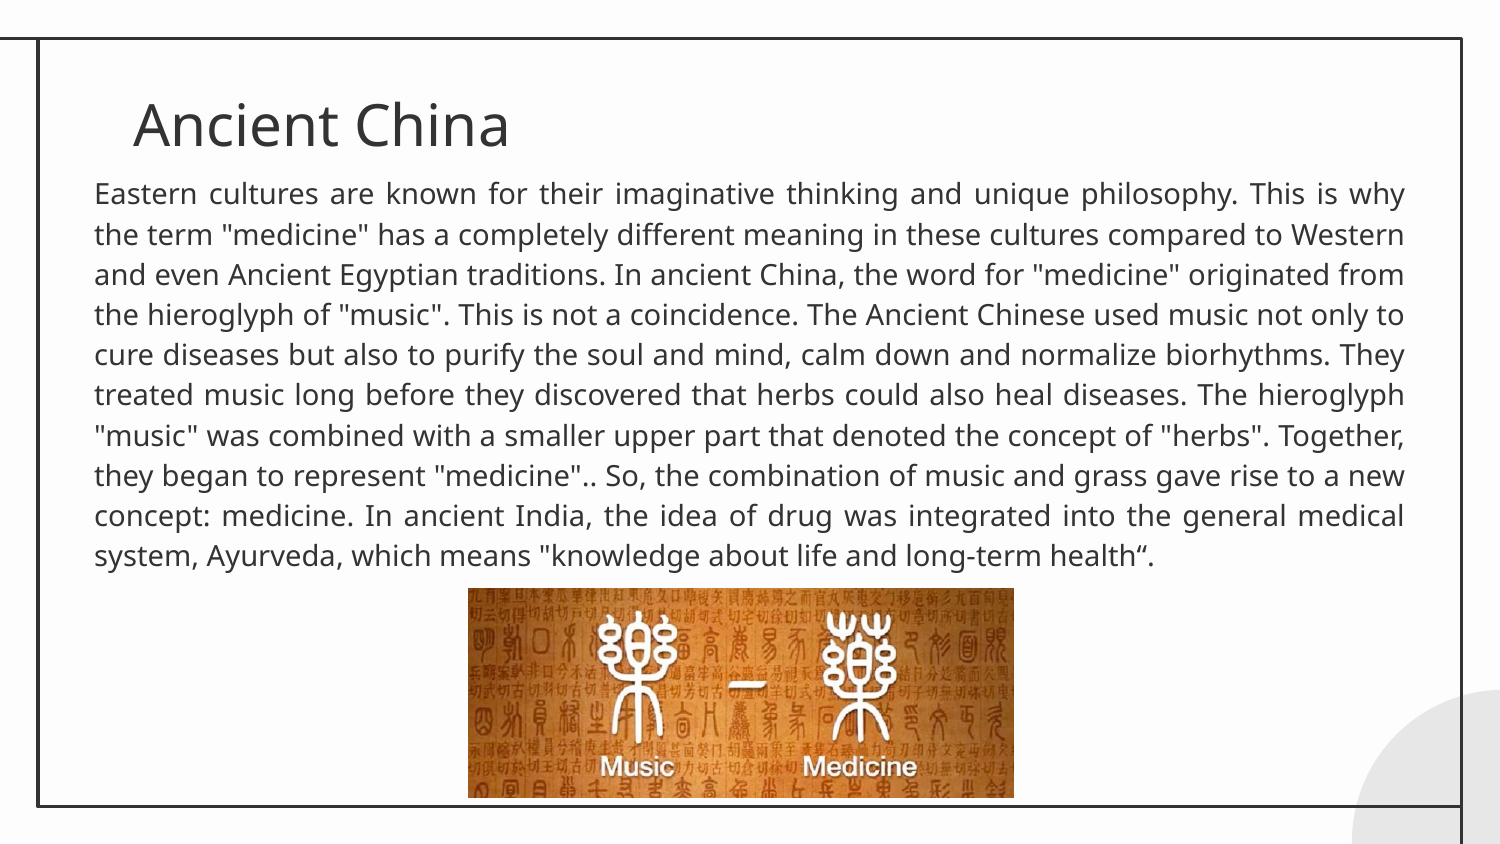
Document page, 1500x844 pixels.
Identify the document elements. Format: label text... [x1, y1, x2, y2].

picture [468, 587, 1015, 798]
list Eastern cultures are known for their imaginative thinking and unique philosophy. This is why the term "medicine" has a completely different meaning in these cultures compared to Western and even Ancient Egyptian traditions. In ancient China, the word for "medicine" originated from the hieroglyph of "music". This is not a coincidence. The Ancient Chinese used music not only to cure diseases but also to purify the soul and mind, calm down and normalize biorhythms. They treated music long before they discovered that herbs could also heal diseases. The hieroglyph "music" was combined with a smaller upper part that denoted the concept of "herbs". Together, they began to represent "medicine".. So, the combination of music and grass gave rise to a new concept: medicine. In ancient India, the idea of drug was integrated into the general medical system, Ayurveda, which means "knowledge about life and long-term health“. [56, 155, 1422, 740]
title Ancient China [118, 72, 1382, 155]
